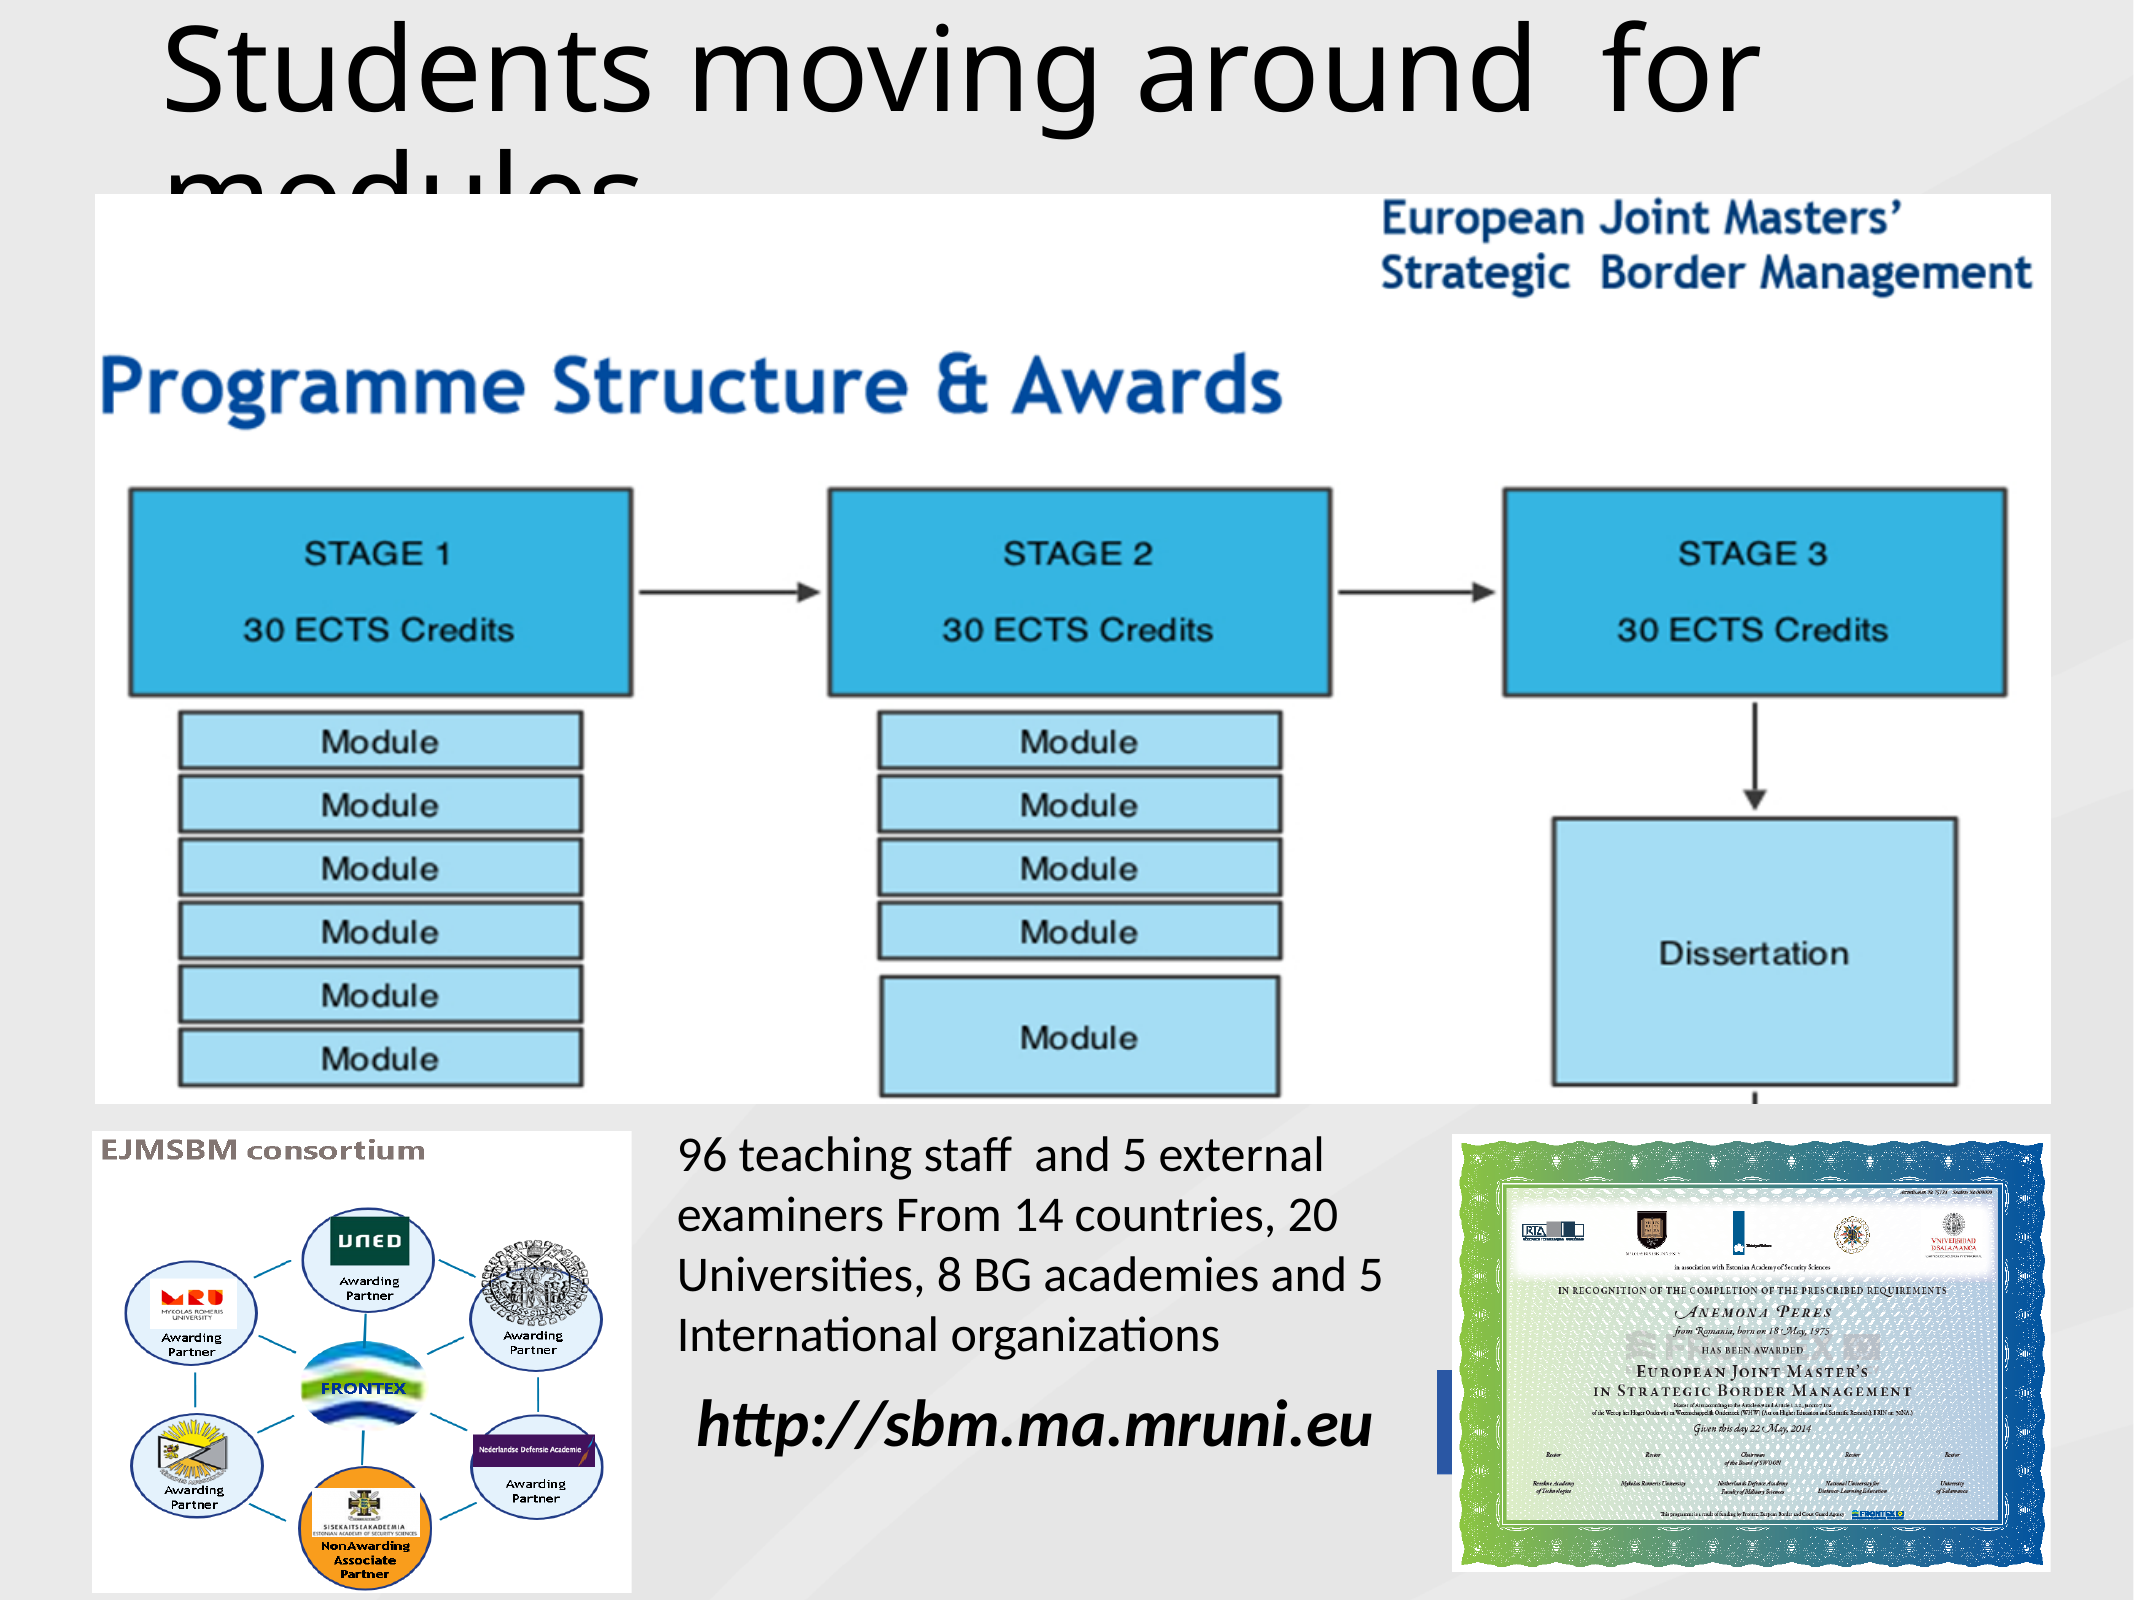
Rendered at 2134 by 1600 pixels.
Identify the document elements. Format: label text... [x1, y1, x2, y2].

title Students moving around for modules [146, 0, 1987, 194]
text_box 96 teaching staff and 5 external examiners From 14 countries, 20 Universities, 8 BG academies and 5 International organizations [662, 1113, 1446, 1369]
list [95, 194, 2051, 1104]
picture [0, 0, 2134, 1600]
text_box http://sbm.ma.mruni.eu [681, 1372, 1439, 1468]
